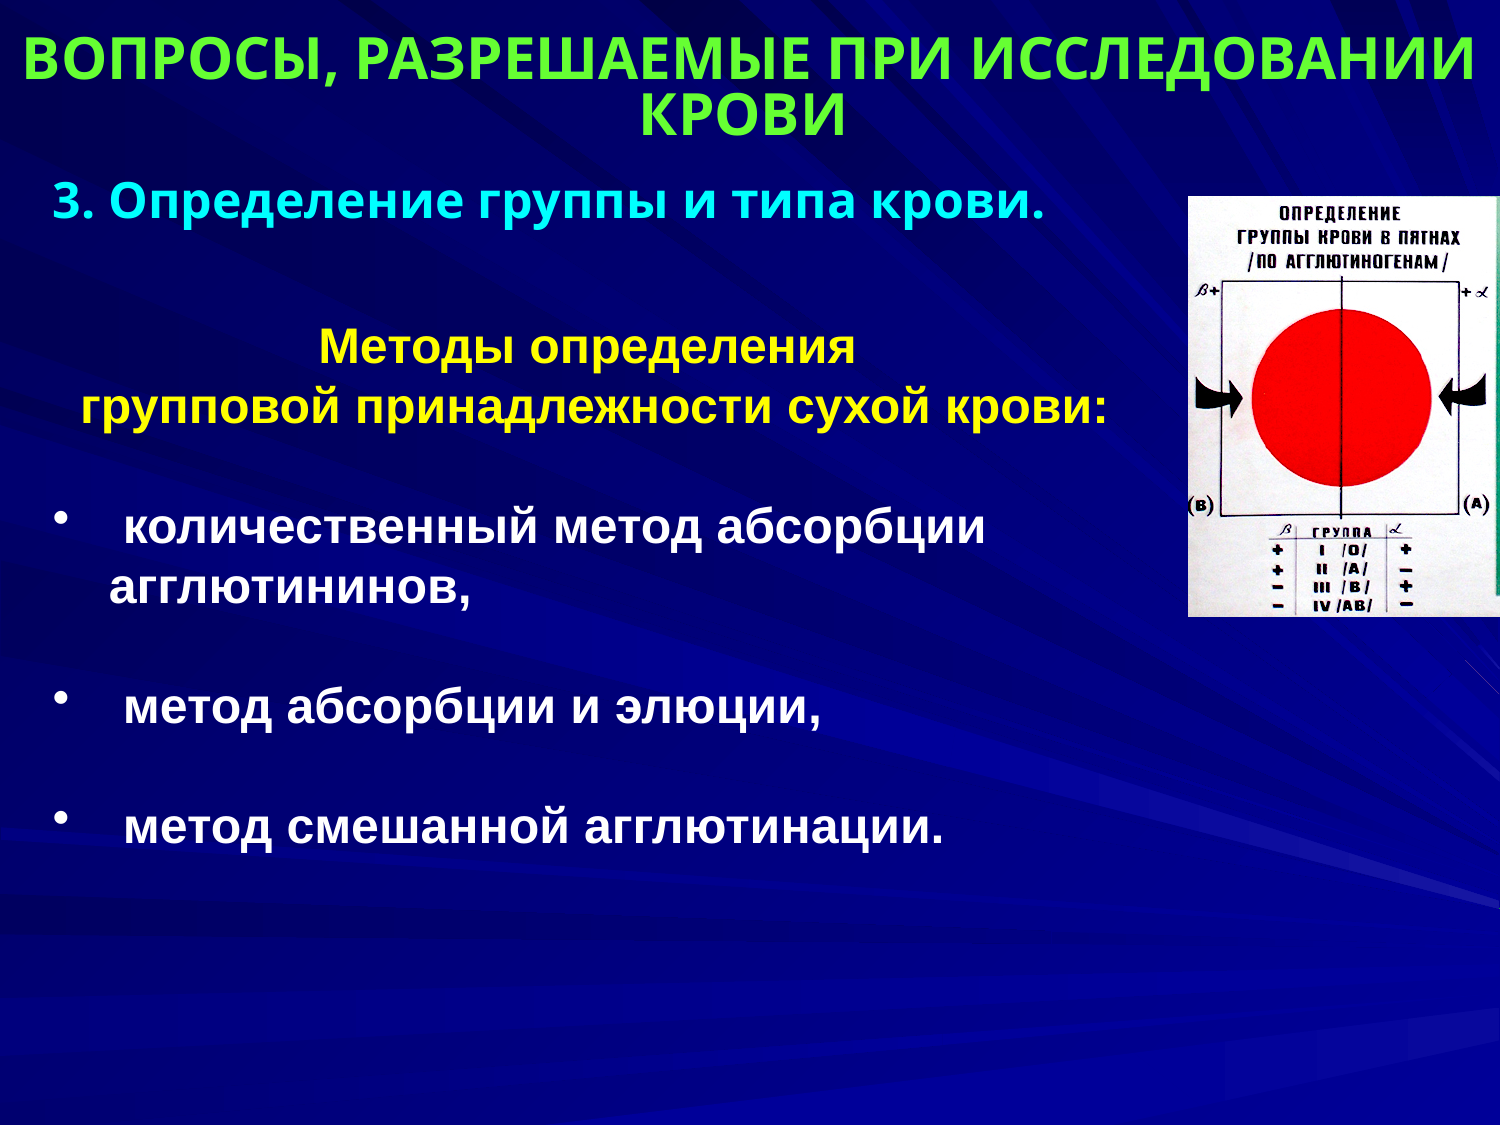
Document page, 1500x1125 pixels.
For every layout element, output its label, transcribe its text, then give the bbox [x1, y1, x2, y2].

picture [1187, 196, 1500, 617]
text_box ВОПРОСЫ, РАЗРЕШАЕМЫЕ ПРИ ИССЛЕДОВАНИИ КРОВИ [0, 27, 1500, 154]
text_box 3. Определение группы и типа крови. Методы определения групповой принадлежности сухой крови: количественный метод абсорбции агглютининов, метод абсорбции и элюции, метод смешанной агглютинации. [37, 160, 1152, 921]
